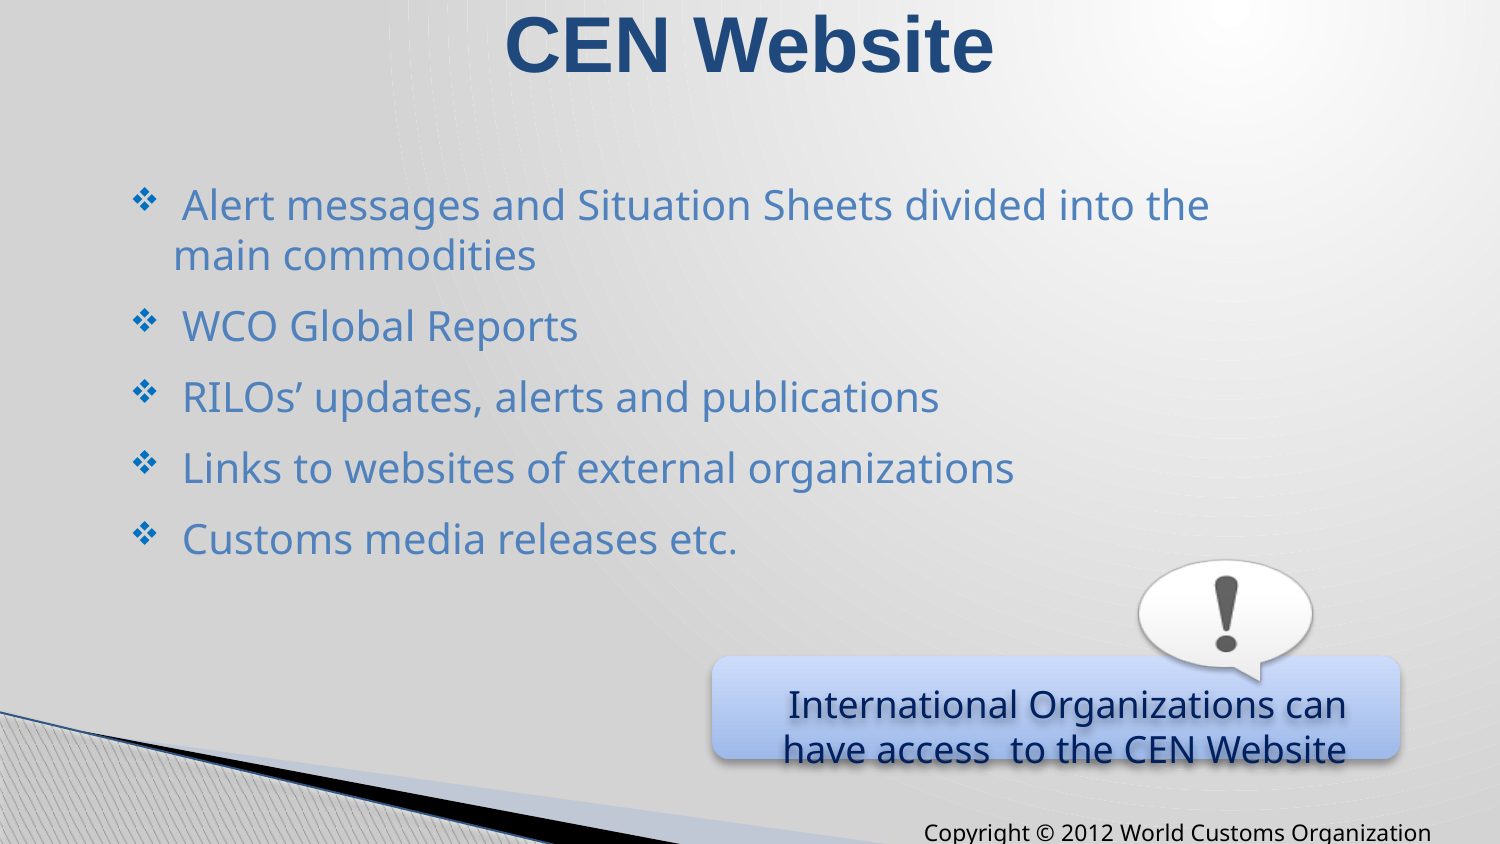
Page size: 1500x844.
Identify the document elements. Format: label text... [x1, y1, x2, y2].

text_box Alert messages and Situation Sheets divided into the main commodities WCO Global Reports RILOs’ updates, alerts and publications Links to websites of external organizations Customs media releases etc. [99, 34, 1388, 641]
text_box [1331, 655, 1401, 761]
text_box [713, 655, 1118, 665]
picture [1124, 546, 1326, 697]
title CEN Website [78, 0, 1422, 83]
text_box International Organizations can have access to the CEN Website [712, 665, 1363, 778]
